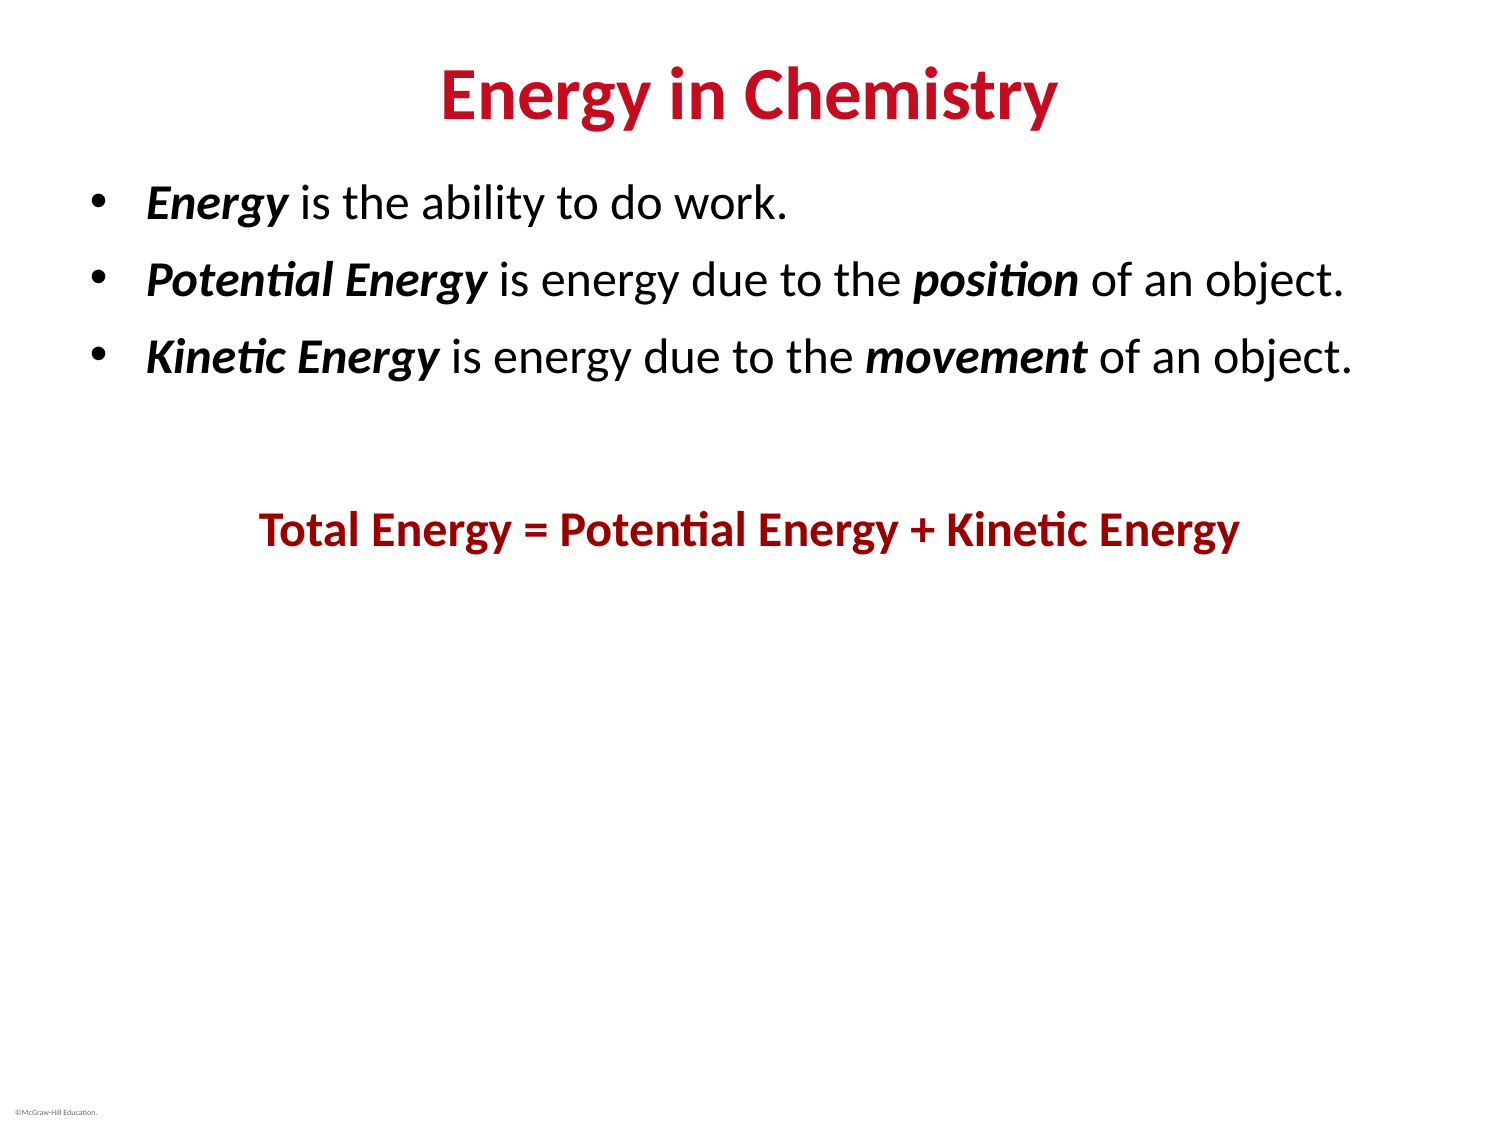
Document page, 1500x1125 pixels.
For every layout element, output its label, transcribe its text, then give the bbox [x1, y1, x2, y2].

list Energy is the ability to do work. Potential Energy is energy due to the position of an object. Kinetic Energy is energy due to the movement of an object. Total Energy = Potential Energy + Kinetic Energy [75, 162, 1425, 1075]
title Energy in Chemistry [0, 37, 1500, 138]
